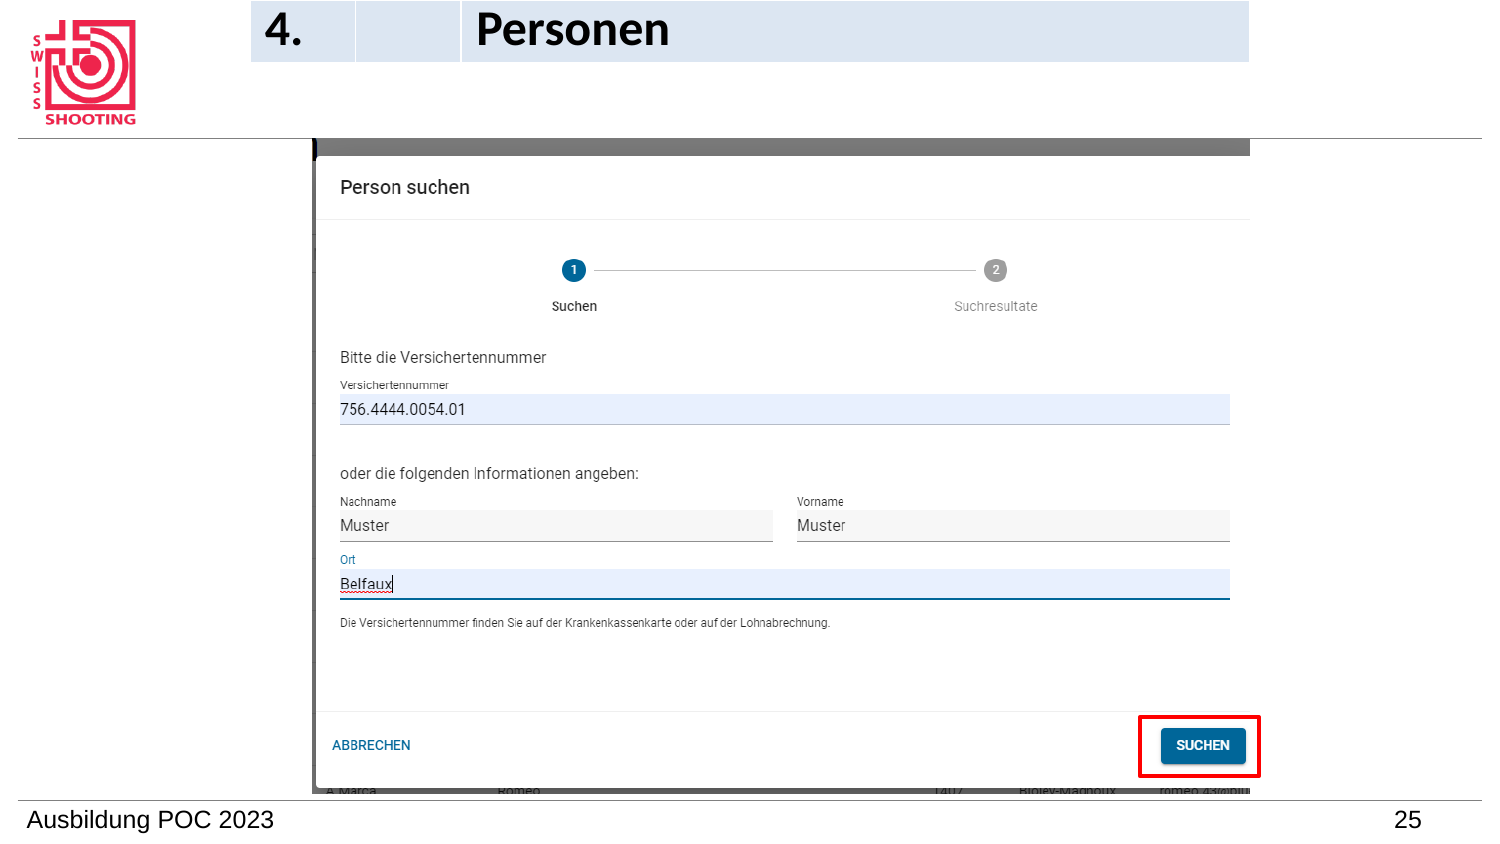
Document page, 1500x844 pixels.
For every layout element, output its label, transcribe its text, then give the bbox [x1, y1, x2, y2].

picture [312, 138, 1251, 794]
picture [29, 20, 136, 128]
text_box [1255, 715, 1261, 778]
table_header [356, 1, 460, 62]
table_header 4. [251, 1, 355, 62]
table_header Personen [462, 1, 1249, 62]
